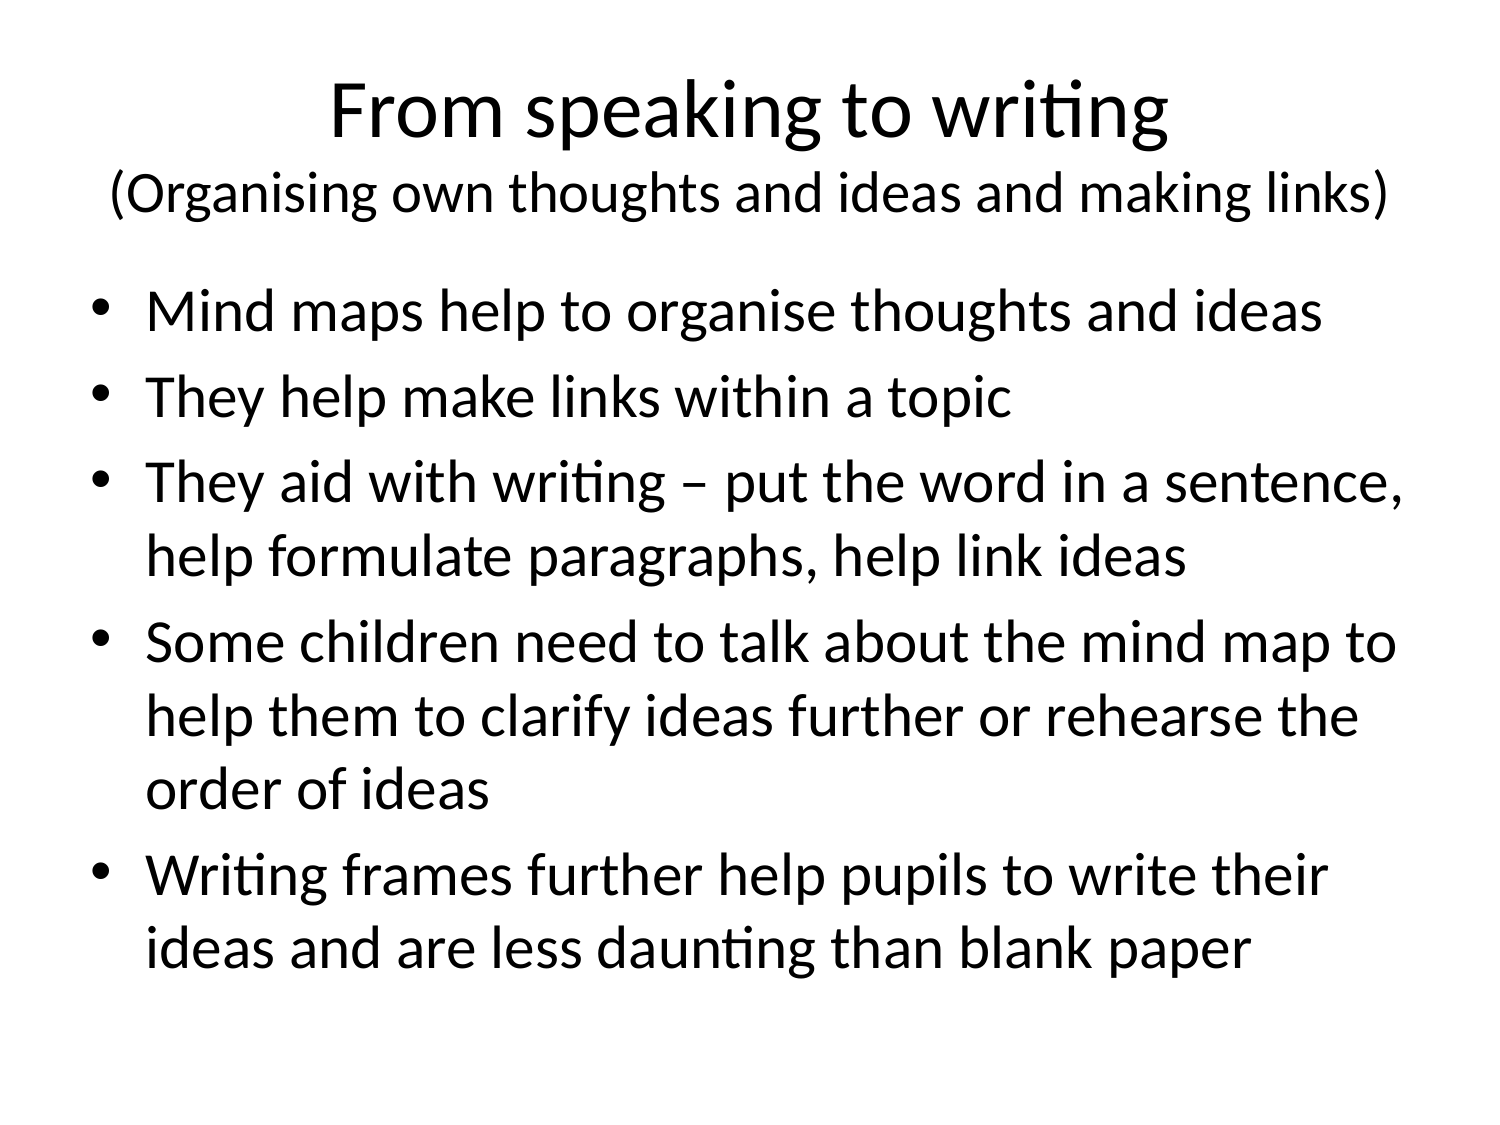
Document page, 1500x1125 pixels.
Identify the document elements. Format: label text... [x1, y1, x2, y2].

list Mind maps help to organise thoughts and ideas They help make links within a topic They aid with writing – put the word in a sentence, help formulate paragraphs, help link ideas Some children need to talk about the mind map to help them to clarify ideas further or rehearse the order of ideas Writing frames further help pupils to write their ideas and are less daunting than blank paper [75, 262, 1425, 1005]
title From speaking to writing (Organising own thoughts and ideas and making links) [75, 45, 1425, 233]
